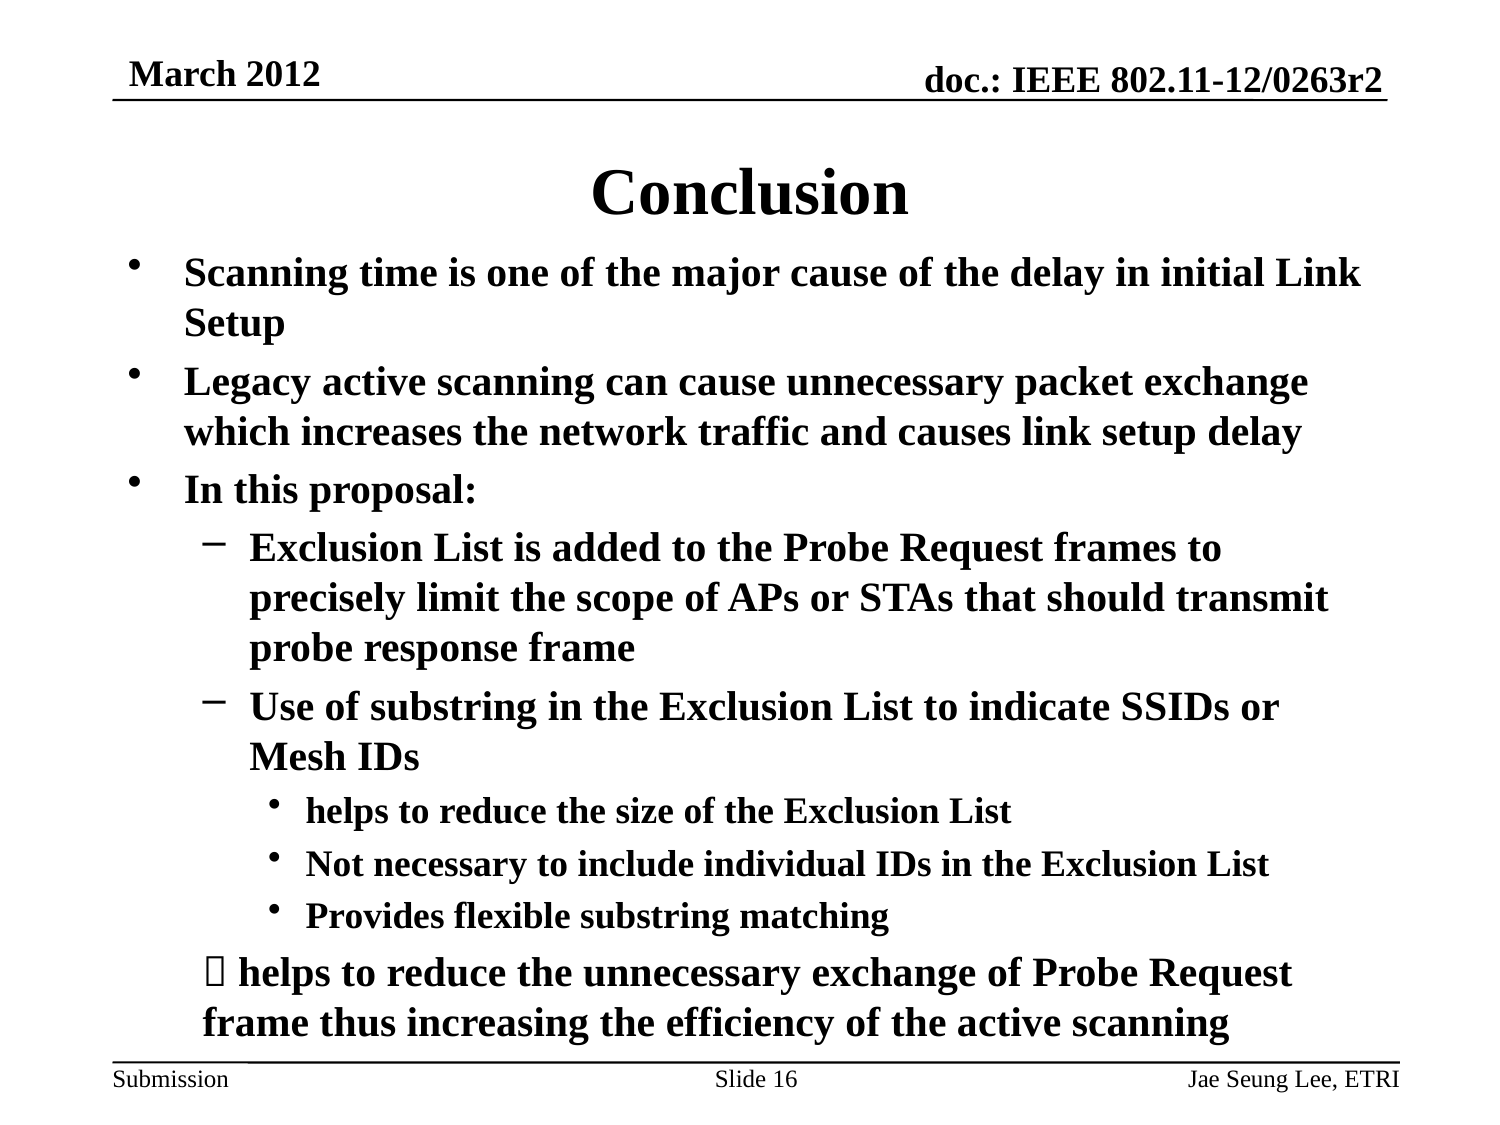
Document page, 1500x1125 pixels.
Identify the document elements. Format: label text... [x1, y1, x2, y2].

text_box March 2012 [114, 42, 363, 88]
text_box Scanning time is one of the major cause of the delay in initial Link Setup Legacy active scanning can cause unnecessary packet exchange which increases the network traffic and causes link setup delay In this proposal: Exclusion List is added to the Probe Request frames to precisely limit the scope of APs or STAs that should transmit probe response frame Use of substring in the Exclusion List to indicate SSIDs or Mesh IDs helps to reduce the size of the Exclusion List Not necessary to include individual IDs in the Exclusion List Provides flexible substring matching  helps to reduce the unnecessary exchange of Probe Request frame thus increasing the efficiency of the active scanning [112, 237, 1388, 438]
slide_number Slide 16 [712, 1062, 800, 1093]
text_box Jae Seung Lee, ETRI [1187, 1062, 1401, 1093]
title Conclusion [112, 99, 1388, 237]
